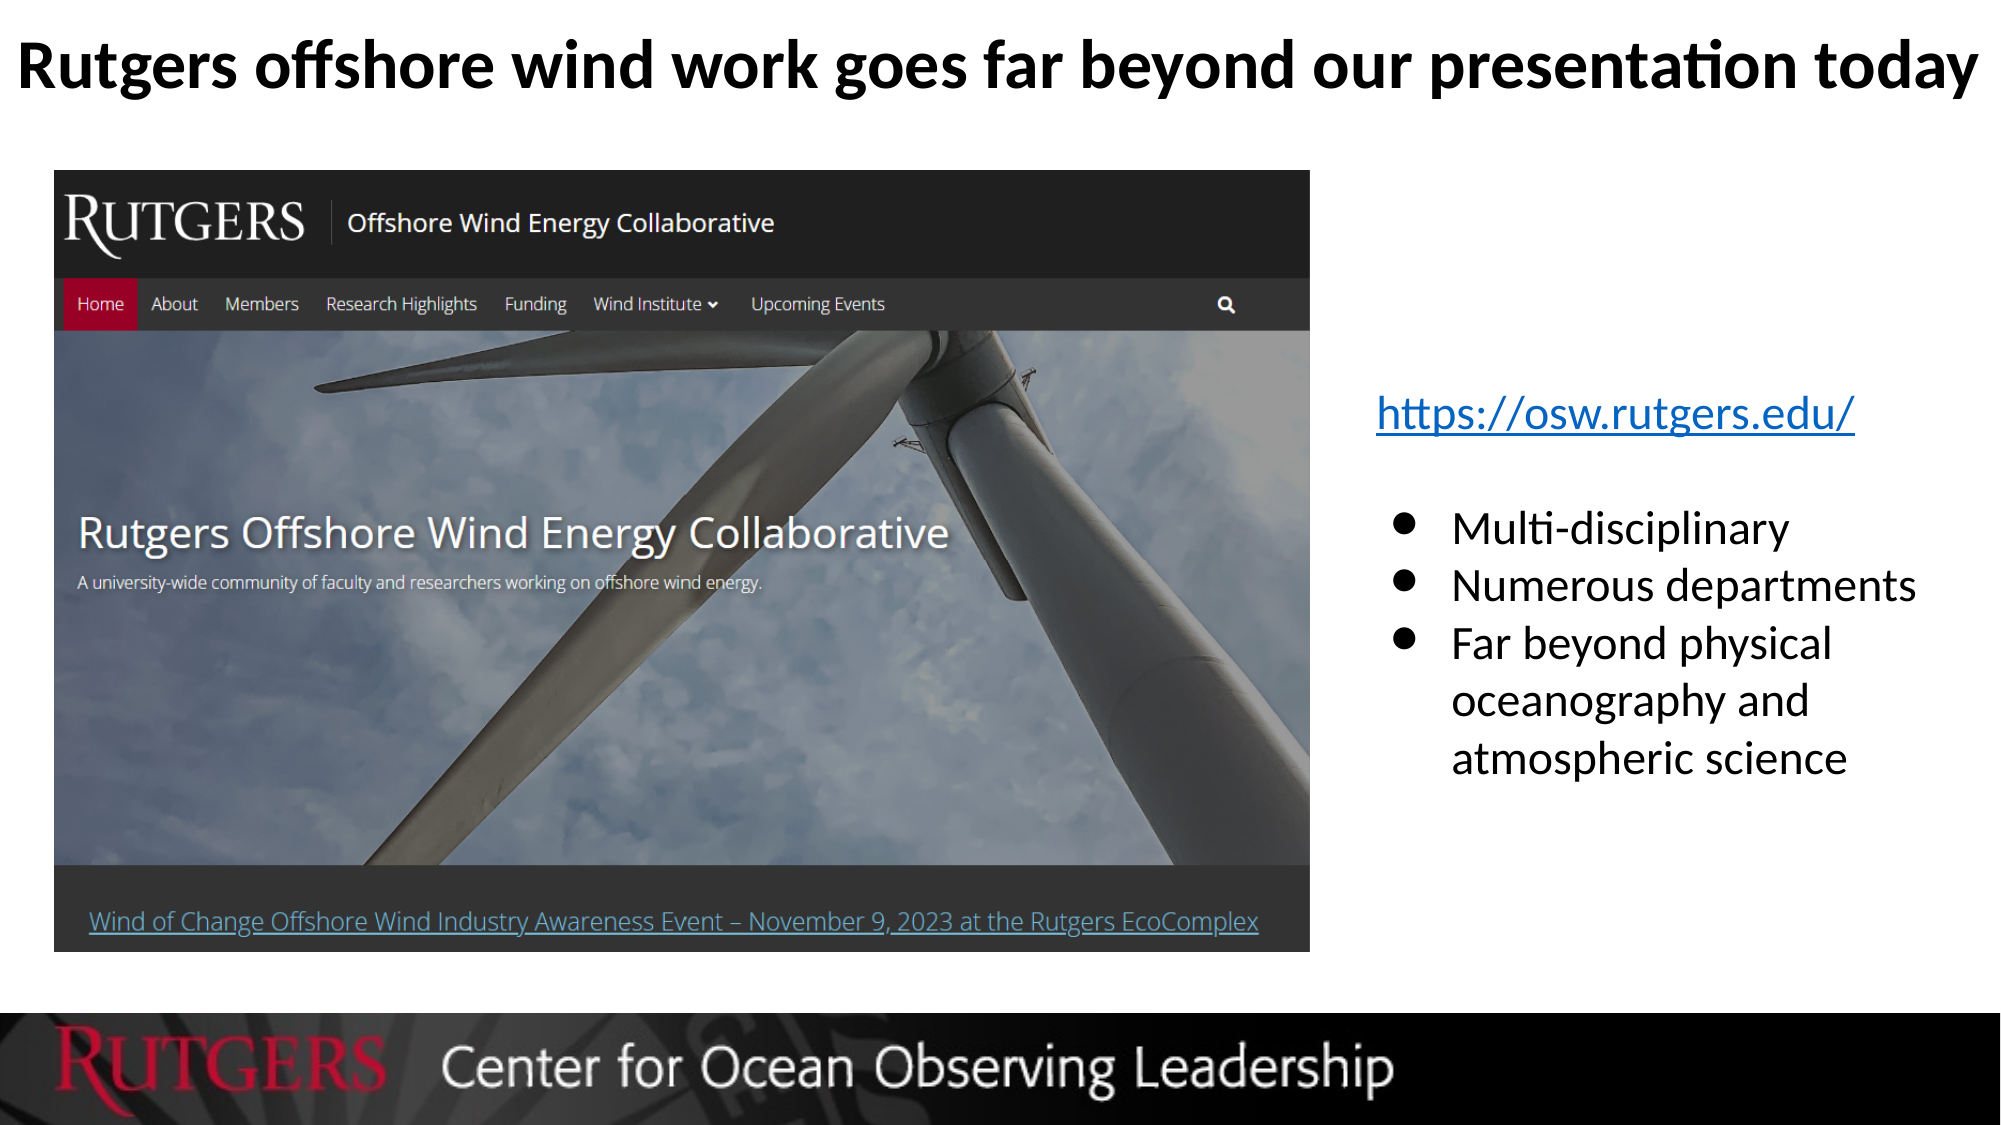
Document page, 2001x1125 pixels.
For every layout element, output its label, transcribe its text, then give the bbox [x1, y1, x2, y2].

picture [53, 170, 1312, 952]
picture [0, 1013, 2001, 1125]
text_box https://osw.rutgers.edu/ Multi-disciplinary Numerous departments Far beyond physical oceanography and atmospheric science [1361, 366, 1938, 857]
title Rutgers offshore wind work goes far beyond our presentation today [0, 0, 2000, 133]
